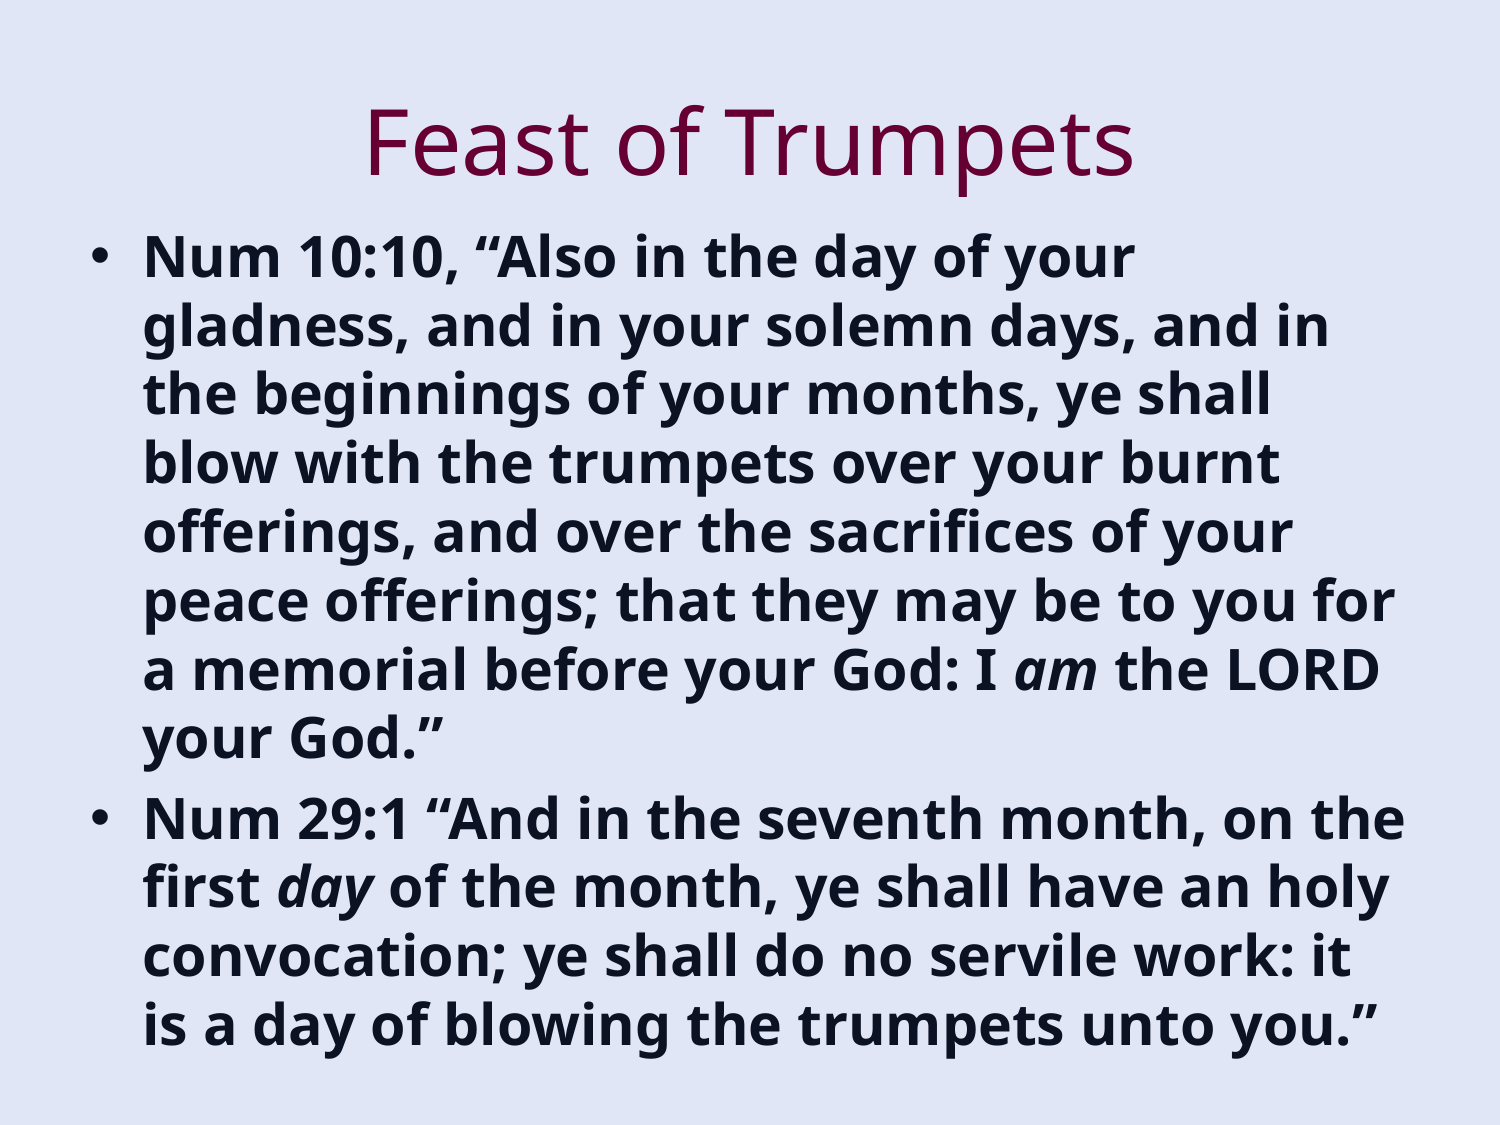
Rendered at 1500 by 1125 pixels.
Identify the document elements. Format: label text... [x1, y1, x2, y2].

list Num 10:10, “Also in the day of your gladness, and in your solemn days, and in the beginnings of your months, ye shall blow with the trumpets over your burnt offerings, and over the sacrifices of your peace offerings; that they may be to you for a memorial before your God: I am the LORD your God.” Num 29:1 “And in the seventh month, on the first day of the month, ye shall have an holy convocation; ye shall do no servile work: it is a day of blowing the trumpets unto you.” [75, 212, 1425, 1075]
title Feast of Trumpets [75, 45, 1425, 212]
